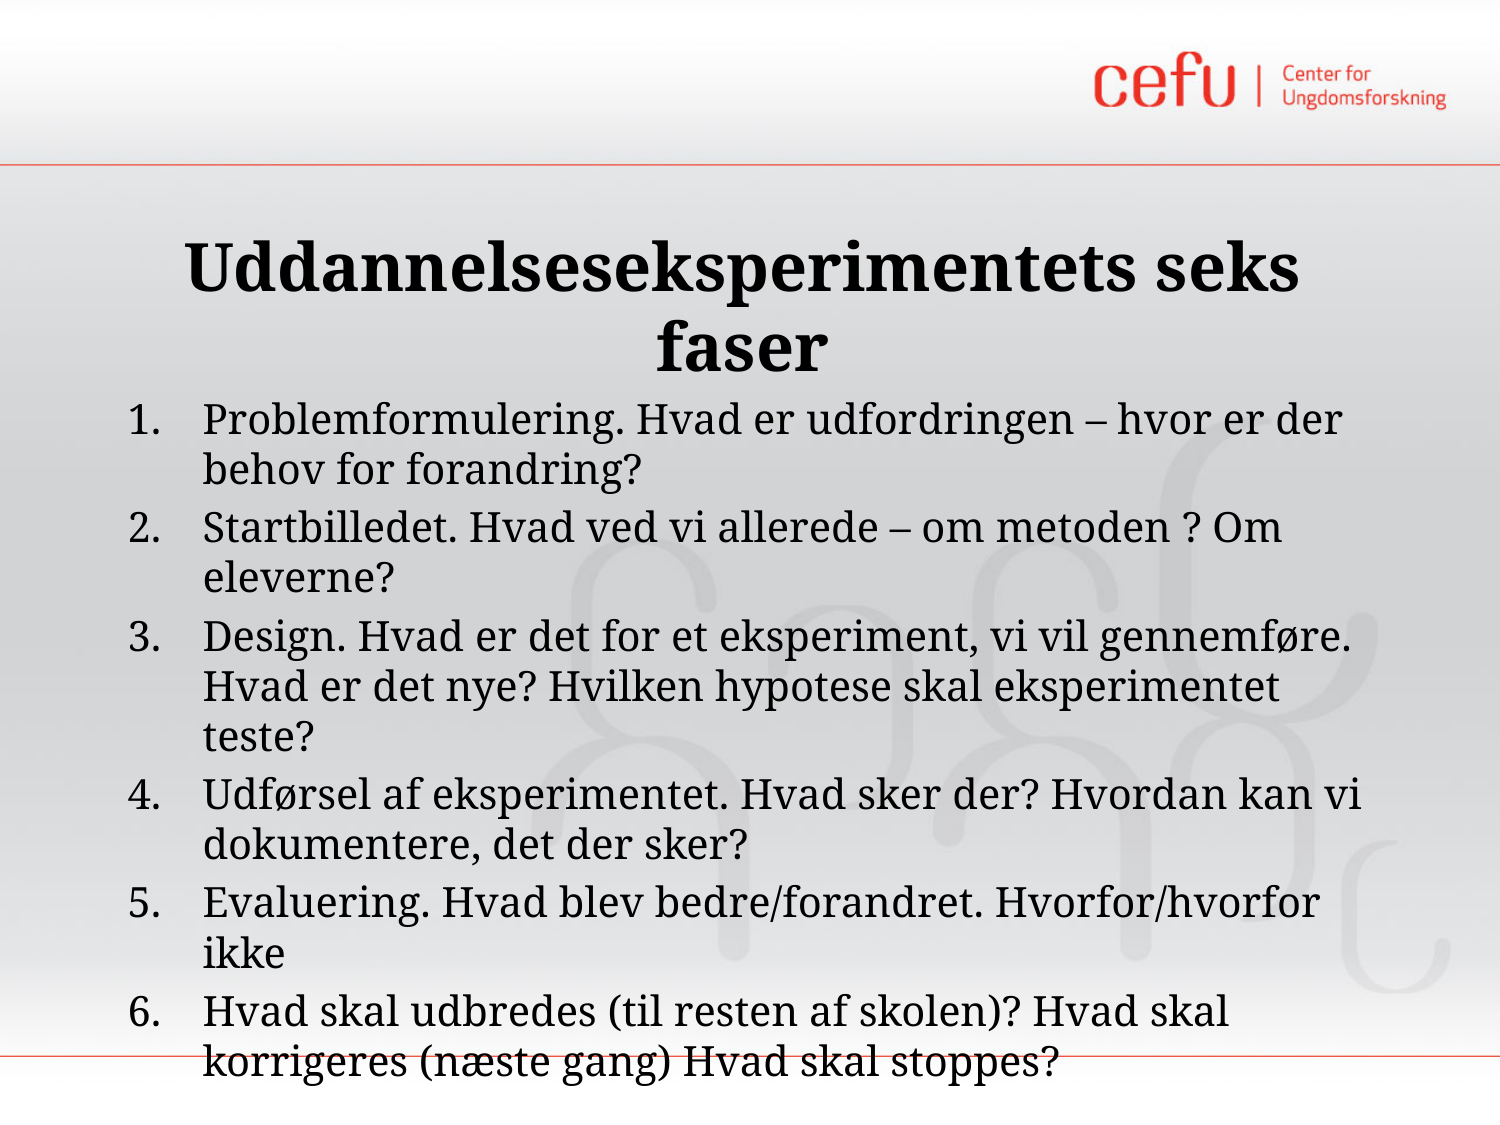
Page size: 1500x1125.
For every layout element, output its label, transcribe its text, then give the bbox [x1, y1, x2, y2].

picture [0, 0, 1500, 1125]
list Problemformulering. Hvad er udfordringen – hvor er der behov for forandring? Startbilledet. Hvad ved vi allerede – om metoden ? Om eleverne? Design. Hvad er det for et eksperiment, vi vil gennemføre. Hvad er det nye? Hvilken hypotese skal eksperimentet teste? Udførsel af eksperimentet. Hvad sker der? Hvordan kan vi dokumentere, det der sker? Evaluering. Hvad blev bedre/forandret. Hvorfor/hvorfor ikke Hvad skal udbredes (til resten af skolen)? Hvad skal korrigeres (næste gang) Hvad skal stoppes? [112, 385, 1388, 1001]
title Uddannelseseksperimentets seks faser [105, 210, 1381, 399]
